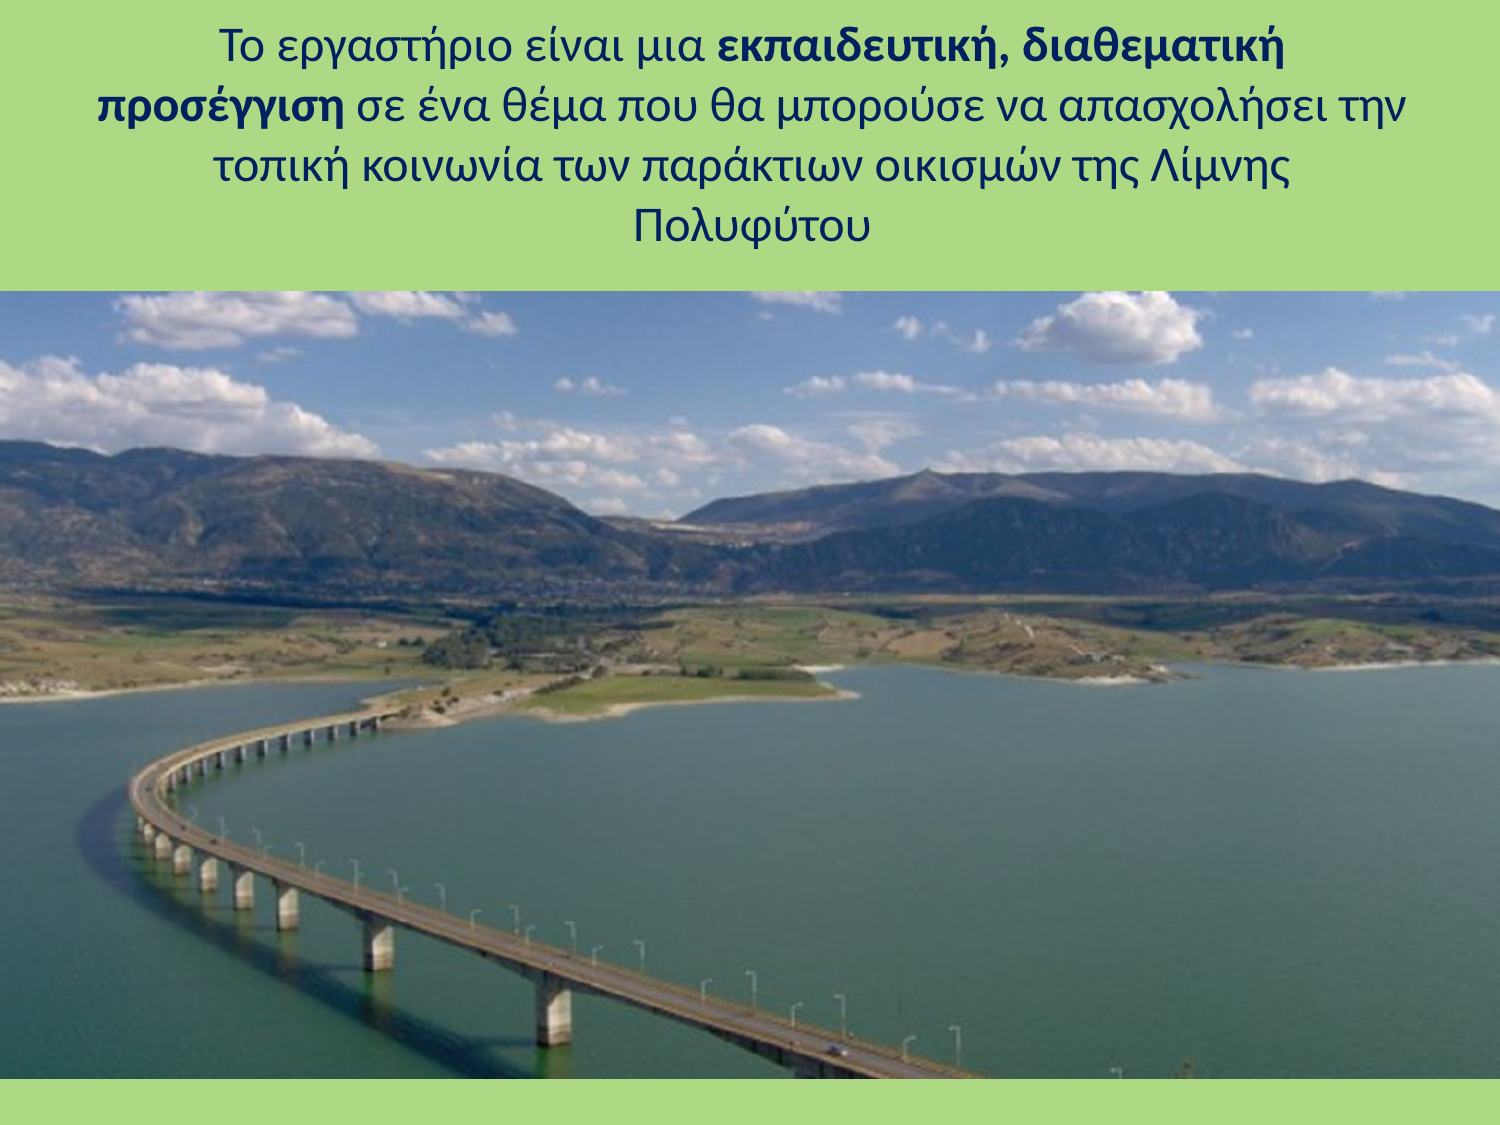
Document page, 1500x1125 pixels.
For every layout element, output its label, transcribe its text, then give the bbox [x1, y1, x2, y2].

picture [0, 290, 1500, 1079]
title Το εργαστήριο είναι μια εκπαιδευτική, διαθεματική προσέγγιση σε ένα θέμα που θα μπορούσε να απασχολήσει την τοπική κοινωνία των παράκτιων οικισμών της Λίμνης Πολυφύτου [77, 37, 1428, 226]
